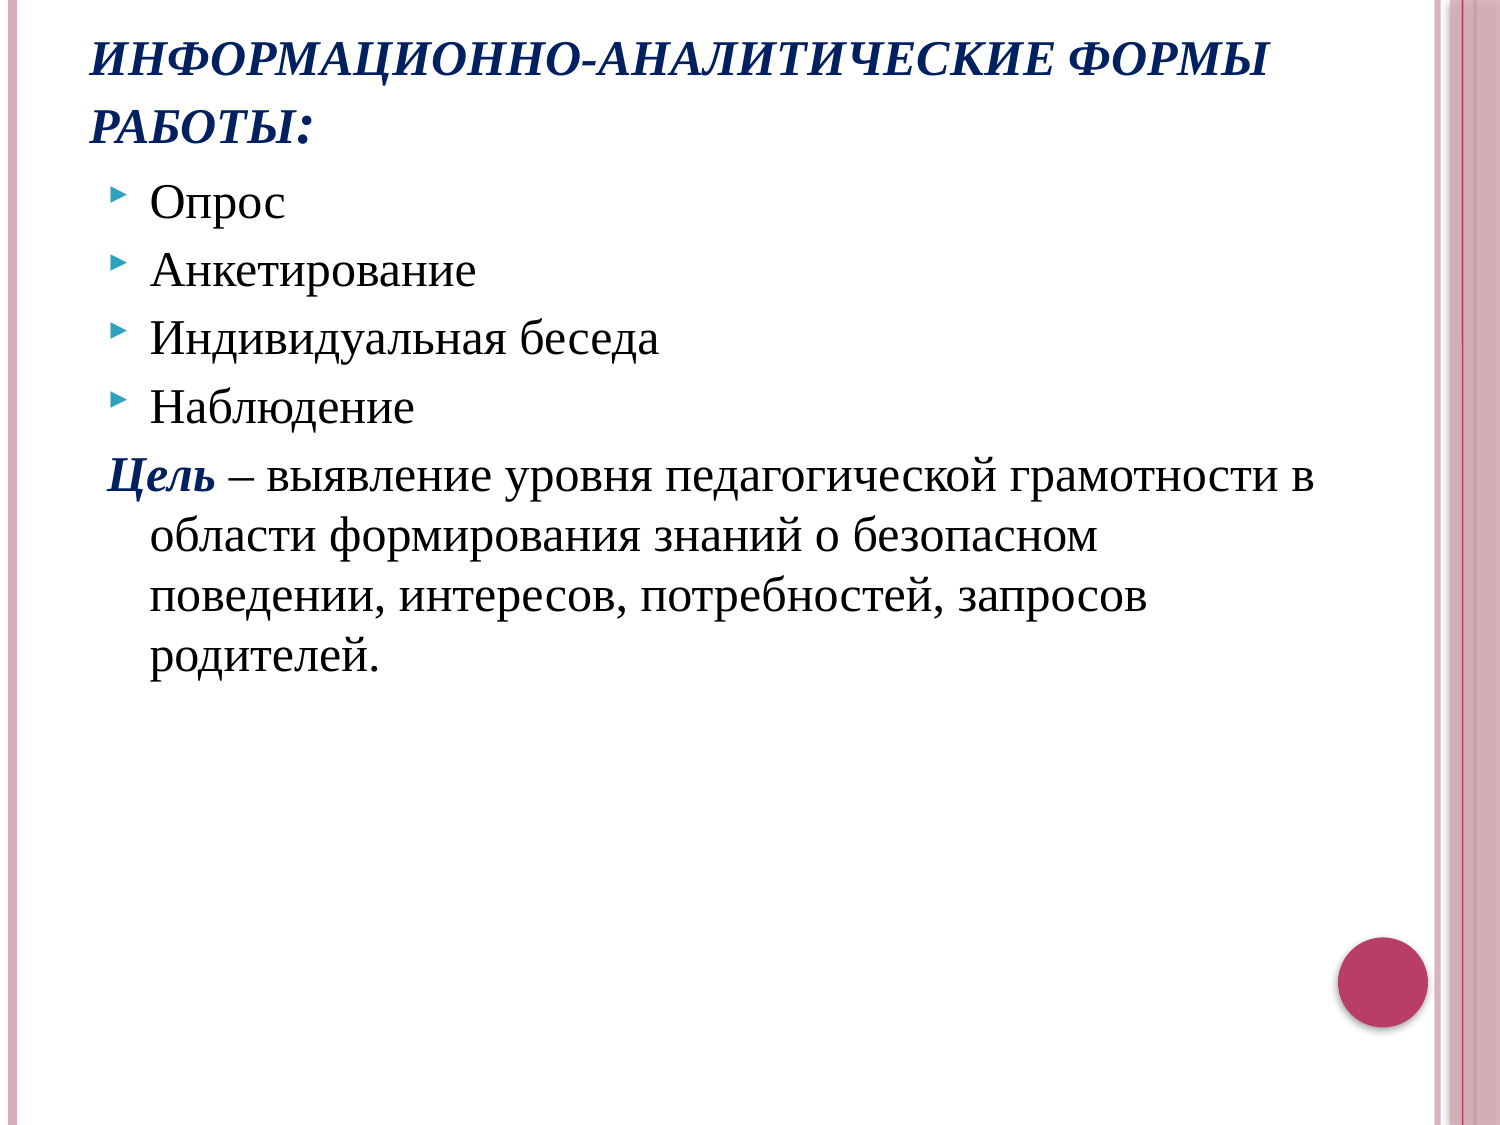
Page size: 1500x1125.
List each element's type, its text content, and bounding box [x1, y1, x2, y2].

list Опрос Анкетирование Индивидуальная беседа Наблюдение Цель – выявление уровня педагогической грамотности в области формирования знаний о безопасном поведении, интересов, потребностей, запросов родителей. [75, 160, 1341, 1094]
title Информационно-аналитические формы работы: [75, 45, 1300, 160]
